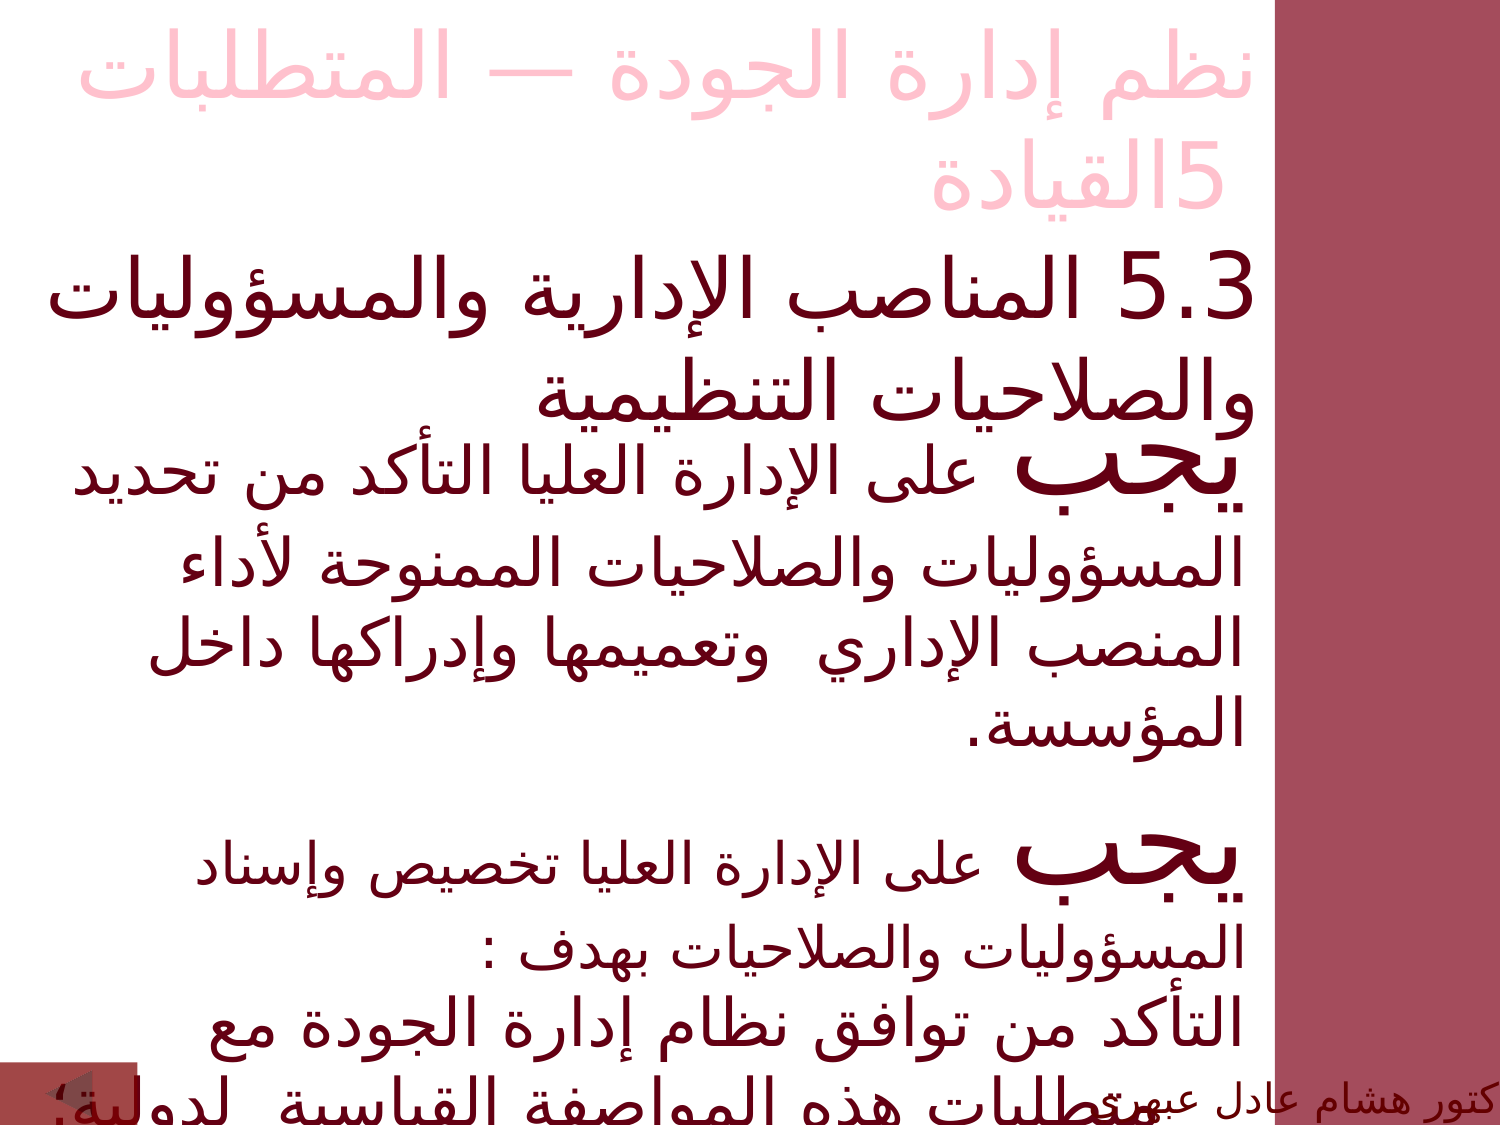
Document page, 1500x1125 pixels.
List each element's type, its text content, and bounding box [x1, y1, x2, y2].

text_box يجب على الإدارة العليا التأكد من تحديد المسؤوليات والصلاحيات الممنوحة لأداء المنصب الإداري وتعميمها وإدراكها داخل المؤسسة. يجب على الإدارة العليا تخصيص وإسناد المسؤوليات والصلاحيات بهدف : التأكد من توافق نظام إدارة الجودة مع متطلبات هذه المواصفة القياسية لدولية؛ التأكد من تحقيق العمليات للنتائج المرجوة منها؛ [12, 362, 1263, 1125]
text_box نظم إدارة الجودة — المتطلبات 5القيادة 5.3 المناصب الإدارية والمسؤوليات والصلاحيات التنظيمية [0, 0, 1275, 445]
text_box [0, 1060, 140, 1125]
text_box [1273, 0, 1500, 1064]
text_box الدكتور هشام عادل عبهري [1073, 1064, 1500, 1125]
